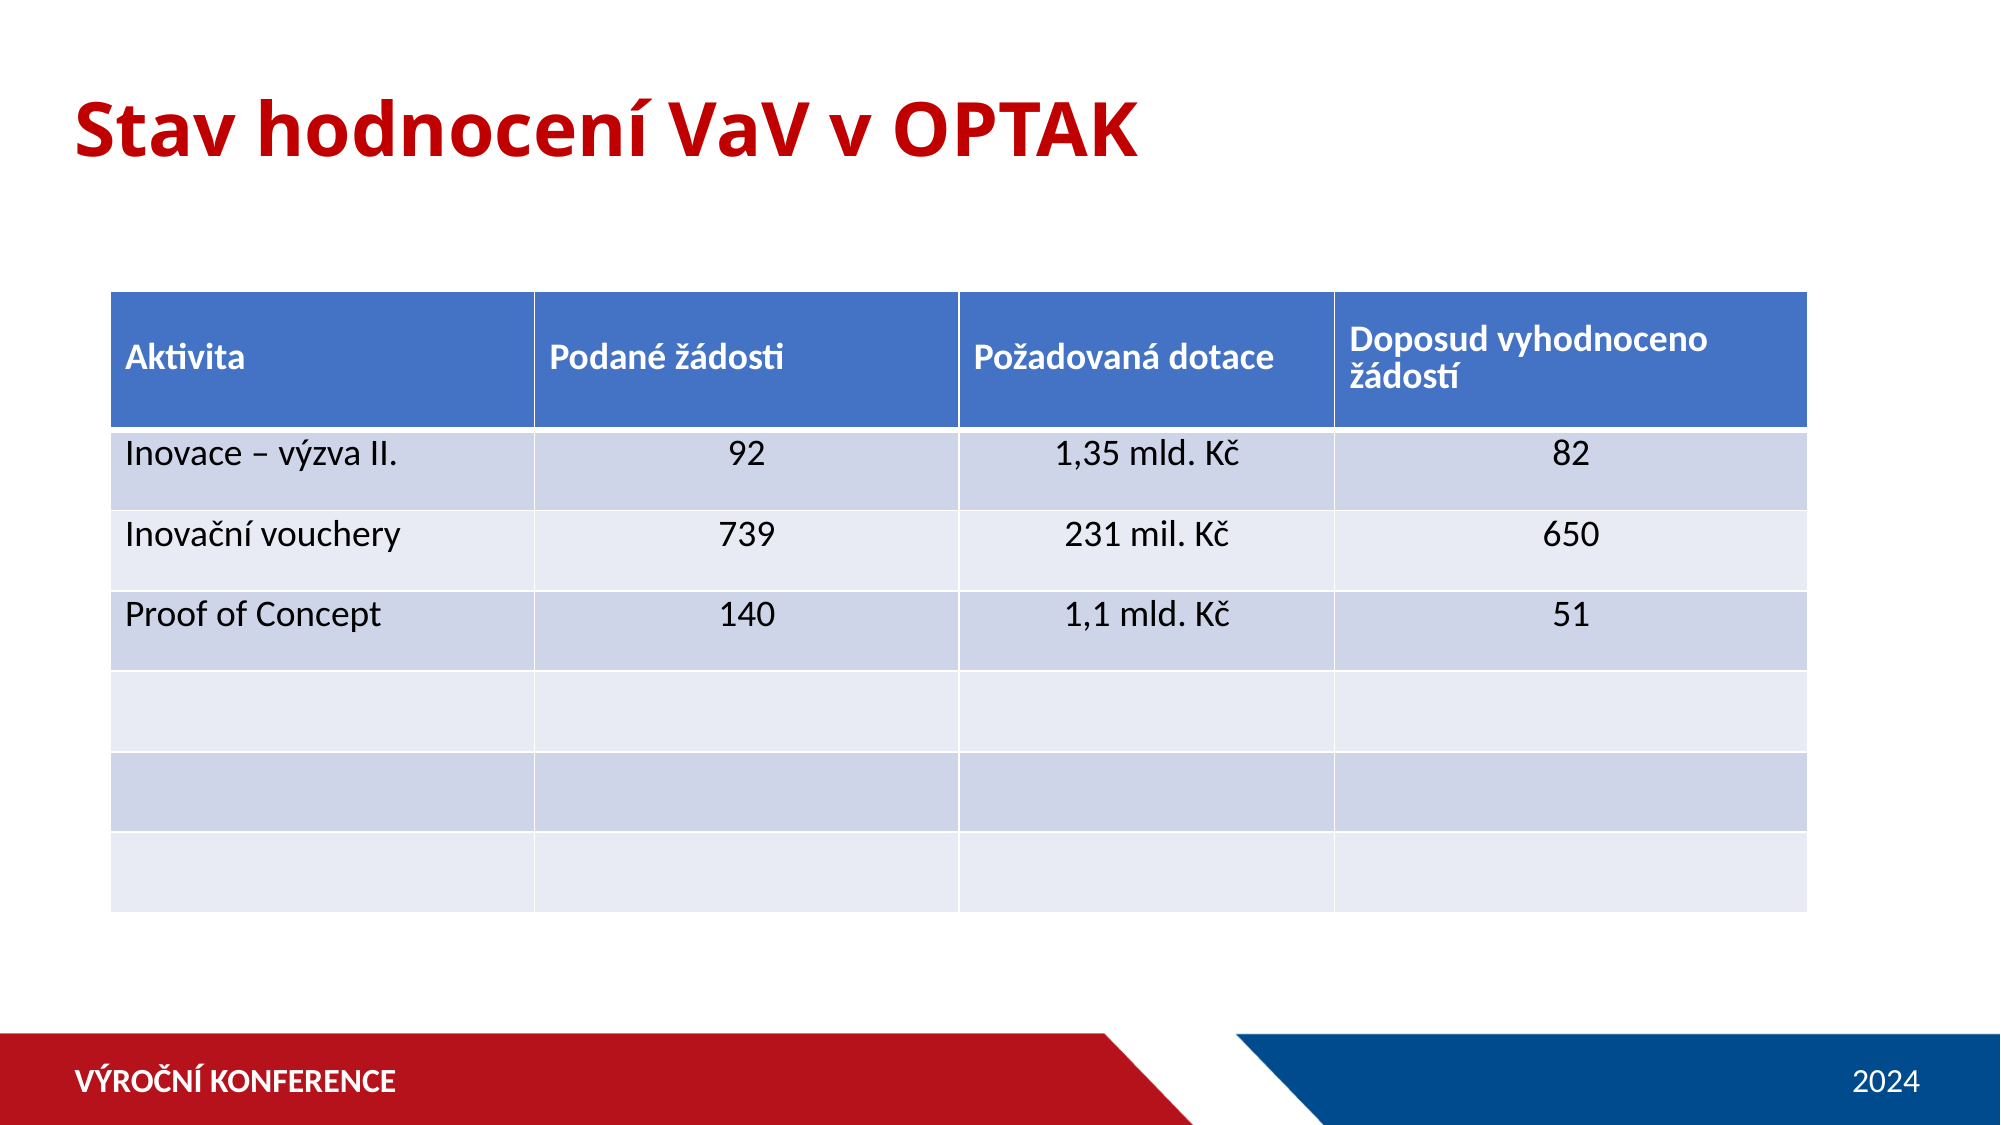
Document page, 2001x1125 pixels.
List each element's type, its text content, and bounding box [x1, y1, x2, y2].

table_header Doposud vyhodnoceno žádostí [1335, 292, 1807, 427]
table_cell [960, 833, 1334, 912]
table_cell 92 [535, 433, 958, 510]
table_cell [960, 672, 1334, 751]
text_box [87, 168, 1913, 936]
table_cell Inovace – výzva II. [111, 433, 534, 510]
table_cell [535, 753, 958, 831]
table_cell [1335, 753, 1807, 831]
table_cell [111, 672, 534, 751]
table_cell 51 [1335, 592, 1807, 670]
table_cell 82 [1335, 433, 1807, 510]
text_box VÝROČNÍ KONFERENCE [59, 1050, 722, 1125]
table_cell [535, 672, 958, 751]
table_cell [960, 753, 1334, 831]
table_cell [535, 833, 958, 912]
table_cell Inovační vouchery [111, 511, 534, 590]
table_header Podané žádosti [535, 292, 958, 427]
table_cell [1335, 672, 1807, 751]
table_cell [111, 753, 534, 831]
table_cell [1335, 833, 1807, 912]
text_box 2024 [1273, 1050, 1935, 1125]
table_header Aktivita [111, 292, 534, 427]
table_cell 1,35 mld. Kč [960, 433, 1334, 510]
picture [0, 0, 2000, 1125]
text_box Stav hodnocení VaV v OPTAK [59, 77, 1885, 181]
table_cell 231 mil. Kč [960, 511, 1334, 590]
table_cell 650 [1335, 511, 1807, 590]
table_cell 739 [535, 511, 958, 590]
table_cell [111, 833, 534, 912]
table_cell Proof of Concept [111, 592, 534, 670]
table_cell 1,1 mld. Kč [960, 592, 1334, 670]
table_cell 140 [535, 592, 958, 670]
table_header Požadovaná dotace [960, 292, 1334, 427]
